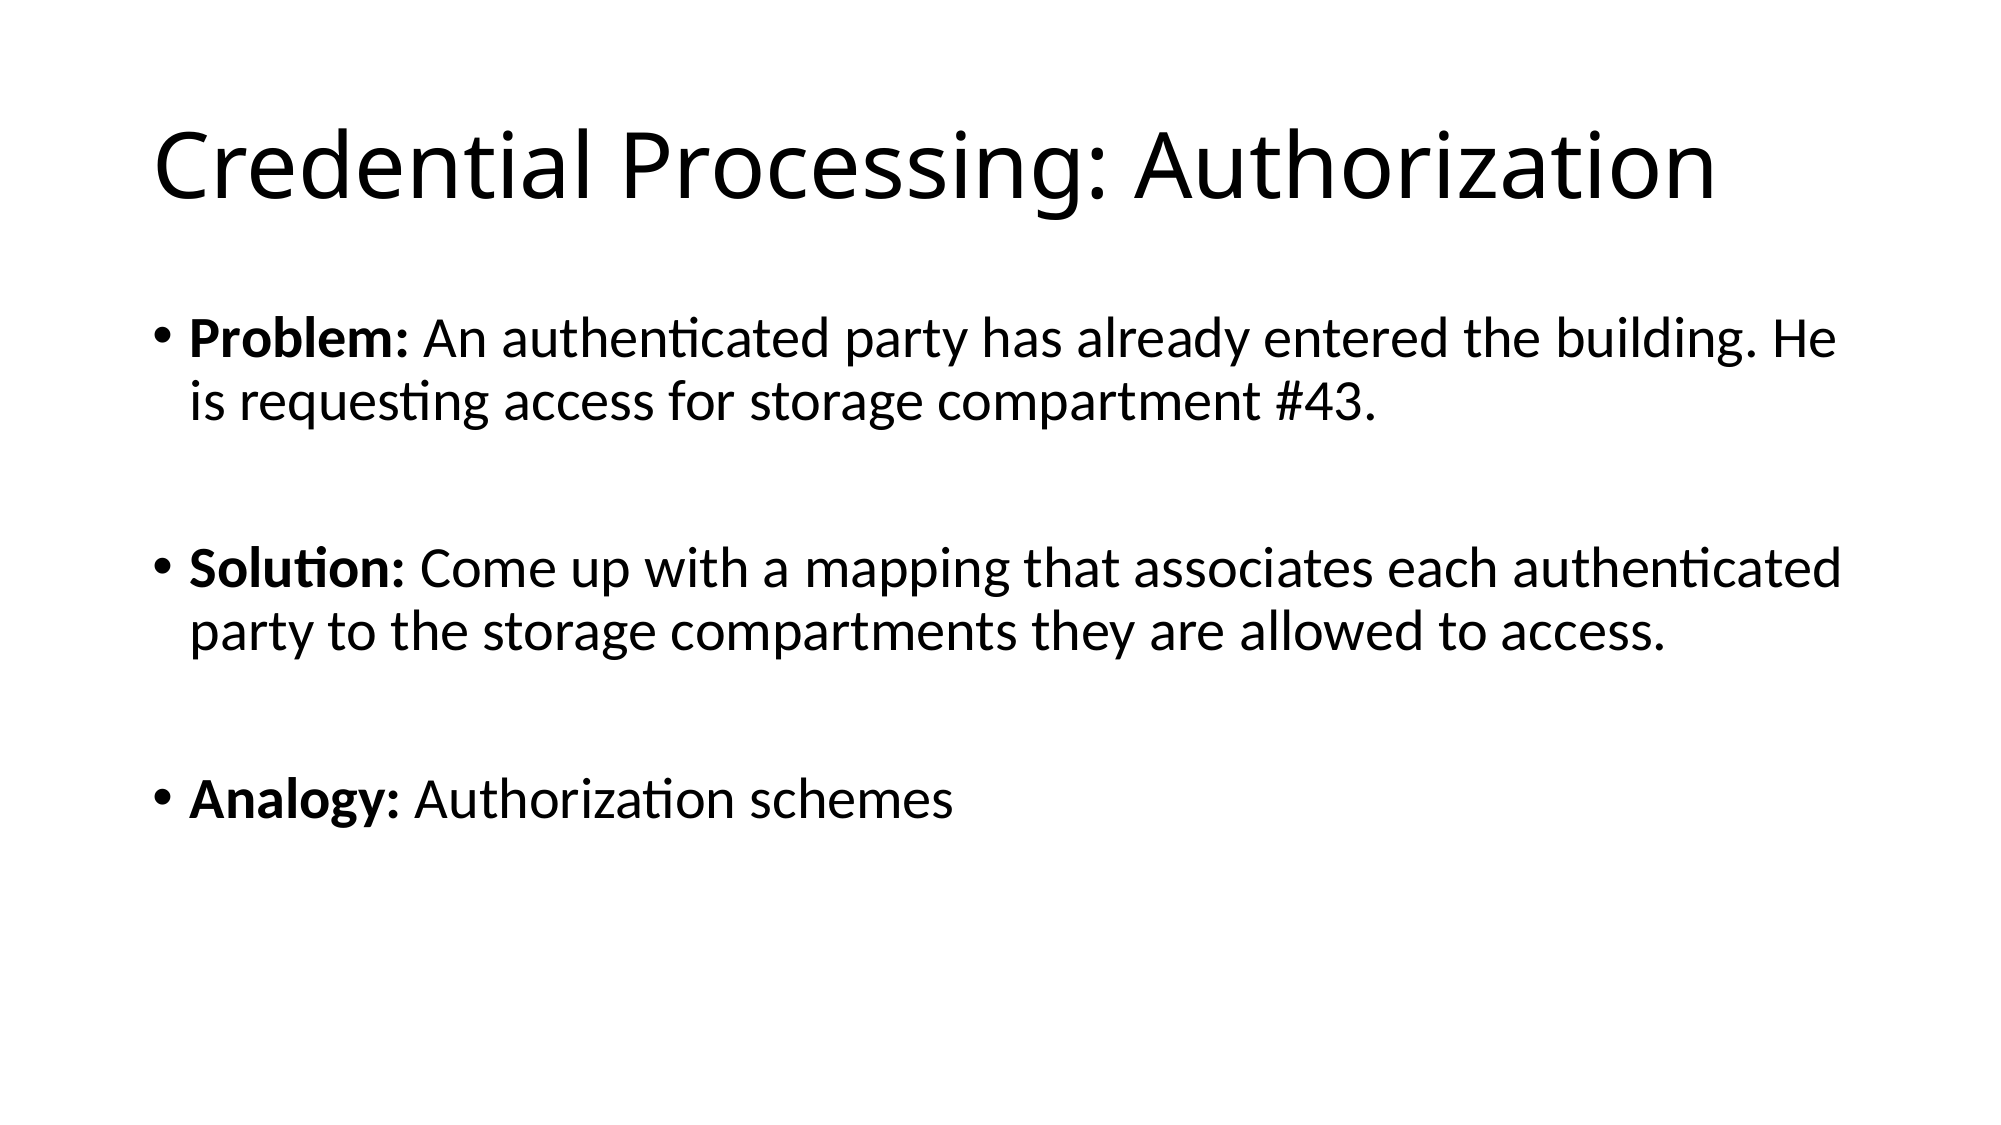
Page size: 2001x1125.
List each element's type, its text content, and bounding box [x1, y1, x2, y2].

title Credential Processing: Authorization [137, 59, 1863, 278]
list Problem: An authenticated party has already entered the building. He is requesting access for storage compartment #43. Solution: Come up with a mapping that associates each authenticated party to the storage compartments they are allowed to access. Analogy: Authorization schemes [137, 299, 1863, 1014]
